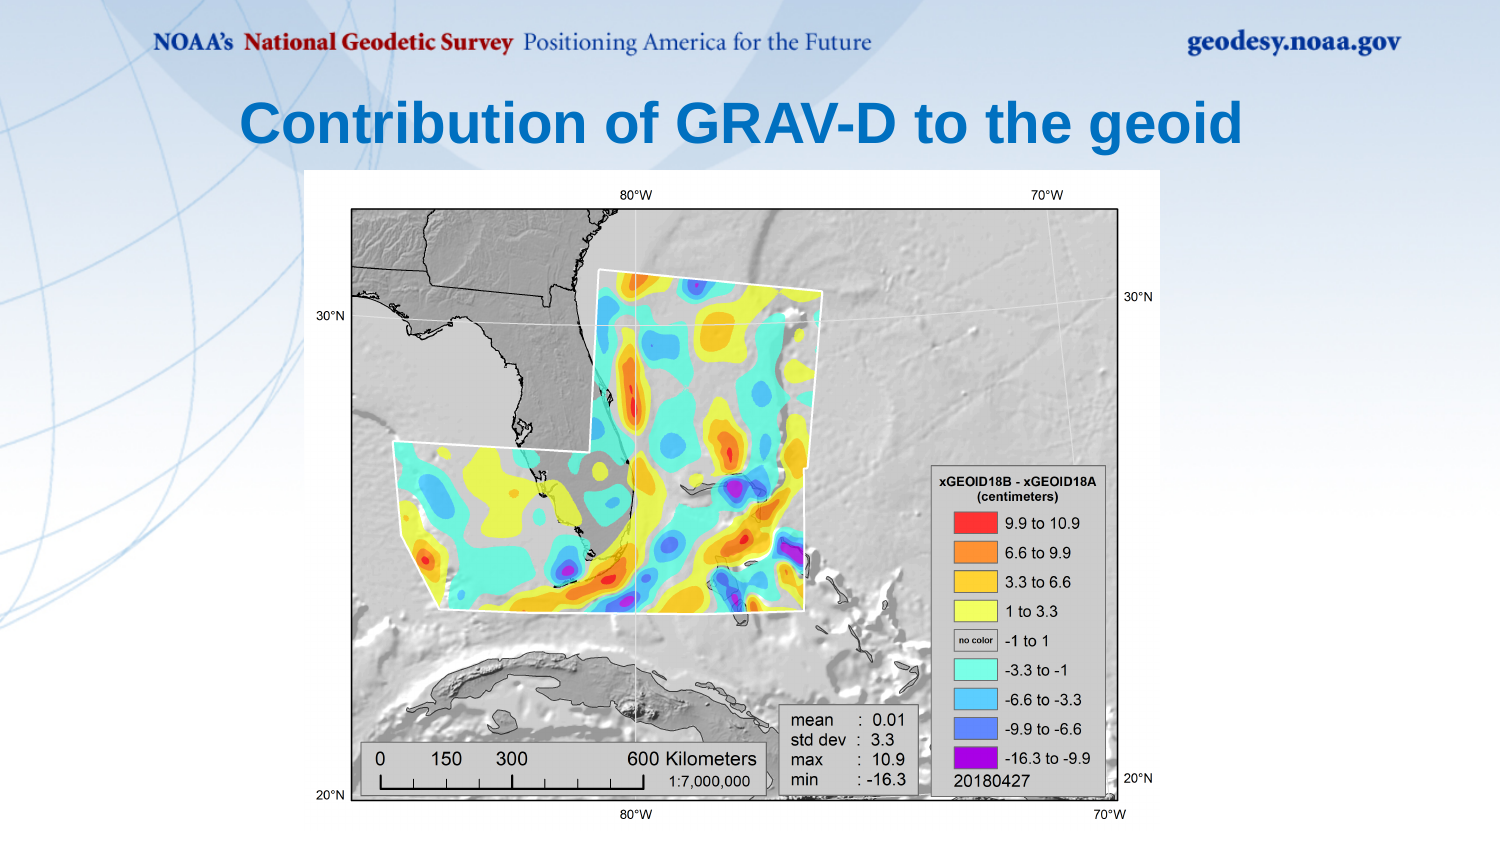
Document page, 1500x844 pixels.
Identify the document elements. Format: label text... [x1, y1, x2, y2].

text_box Contribution of GRAV-D to the geoid [92, 78, 1393, 163]
picture [0, 0, 1500, 844]
text_box [46, 69, 1397, 138]
